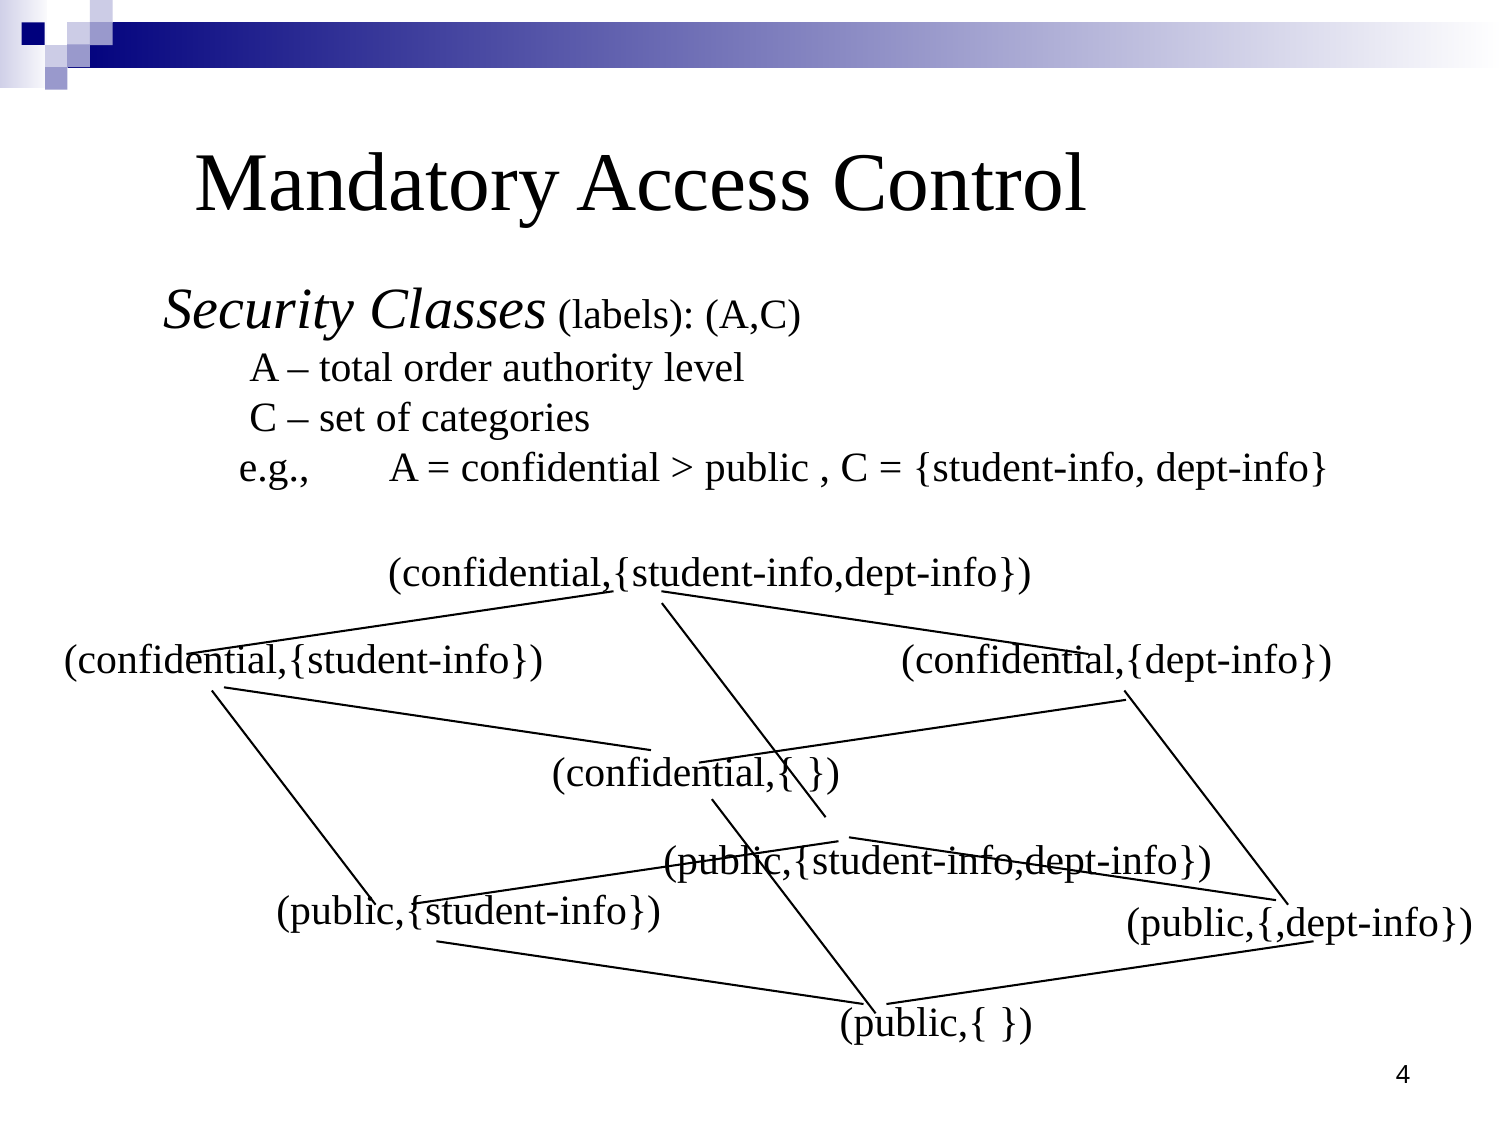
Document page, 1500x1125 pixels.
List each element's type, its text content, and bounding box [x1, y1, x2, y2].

text_box (confidential,{student-info}) [48, 624, 559, 690]
text_box (public,{student-info}) [261, 875, 677, 940]
text_box (confidential,{dept-info}) [886, 624, 1348, 690]
text_box (confidential,{student-info,dept-info}) [373, 537, 1047, 603]
text_box (public,{ }) [824, 987, 1048, 1053]
text_box (public,{,dept-info}) [1111, 887, 1489, 953]
text_box (public,{student-info,dept-info}) [648, 825, 1228, 890]
text_box Mandatory Access Control [179, 46, 1455, 235]
slide_number 4 [1074, 1024, 1426, 1101]
text_box (confidential,{ }) [537, 737, 856, 803]
text_box Security Classes (labels): (A,C) A – total order authority level C – set of categories e.g., A = confidential > public , C = {student-info, dept-info} [148, 262, 1345, 498]
